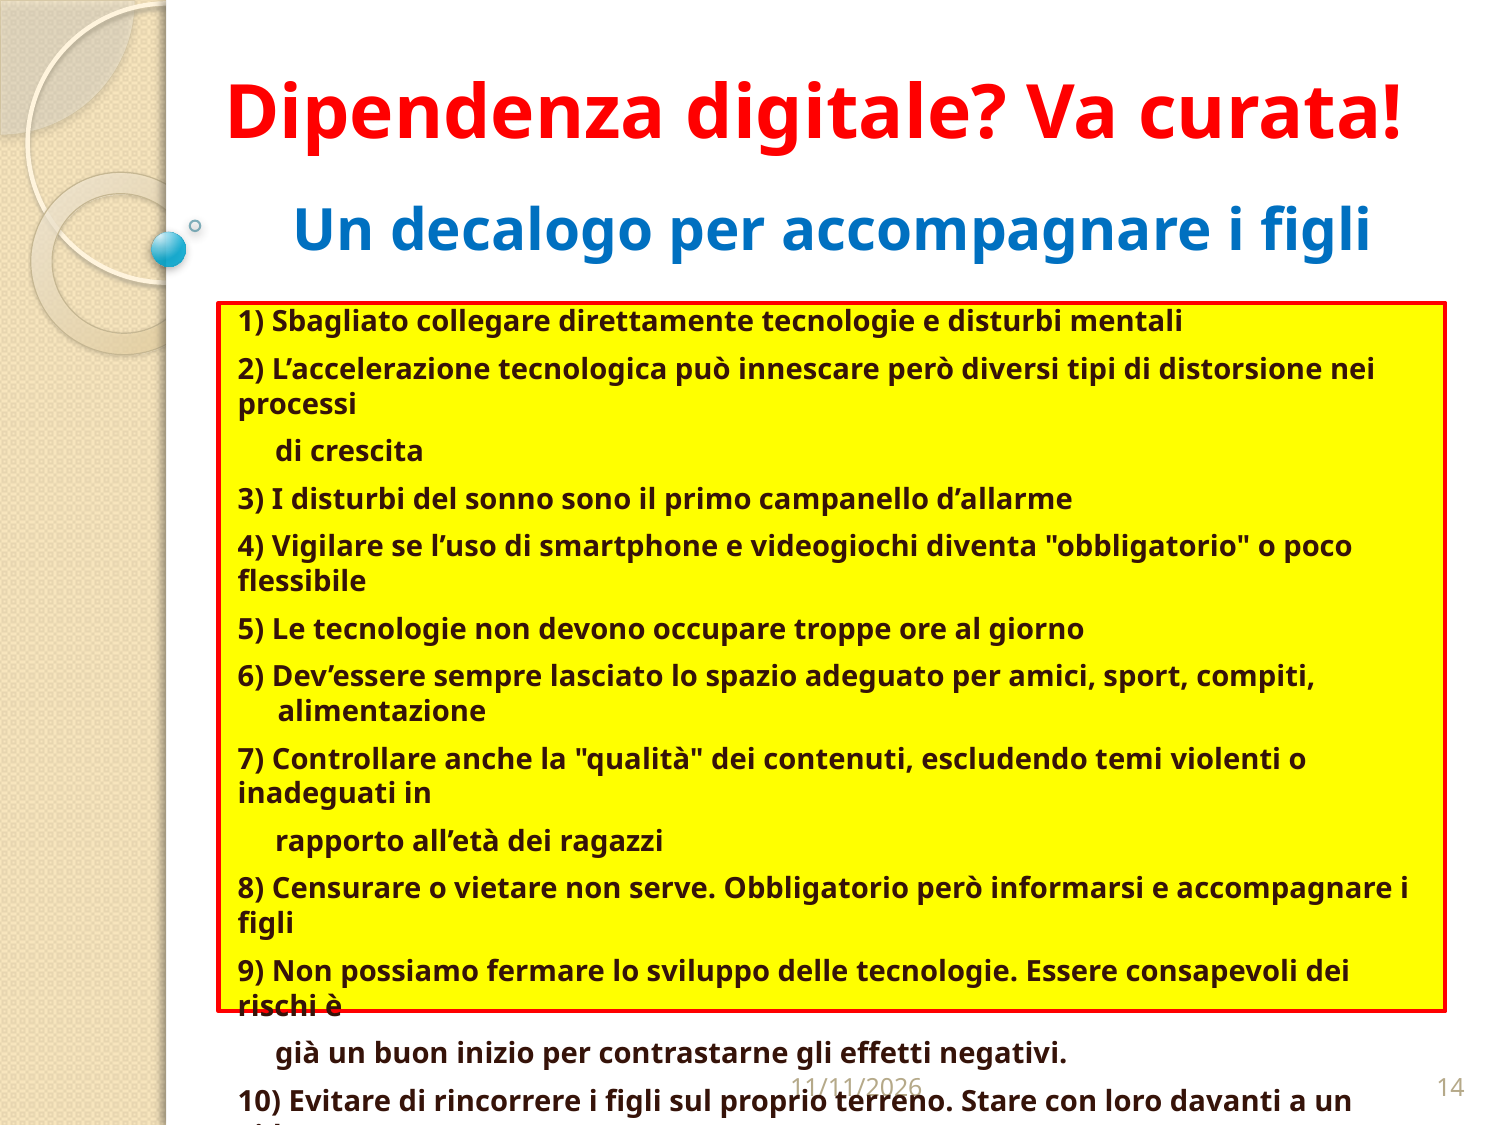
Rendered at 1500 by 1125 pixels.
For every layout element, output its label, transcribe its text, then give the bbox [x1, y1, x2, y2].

subtitle 1) Sbagliato collegare direttamente tecnologie e disturbi mentali 2) L’accelerazione tecnologica può innescare però diversi tipi di distorsione nei processi di crescita 3) I disturbi del sonno sono il primo campanello d’allarme 4) Vigilare se l’uso di smartphone e videogiochi diventa "obbligatorio" o poco flessibile 5) Le tecnologie non devono occupare troppe ore al giorno 6) Dev’essere sempre lasciato lo spazio adeguato per amici, sport, compiti, alimentazione 7) Controllare anche la "qualità" dei contenuti, escludendo temi violenti o inadeguati in rapporto all’età dei ragazzi 8) Censurare o vietare non serve. Obbligatorio però informarsi e accompagnare i figli 9) Non possiamo fermare lo sviluppo delle tecnologie. Essere consapevoli dei rischi è già un buon inizio per contrastarne gli effetti negativi. 10) Evitare di rincorrere i figli sul proprio terreno. Stare con loro davanti a un video non vuol dire smettere il nostro ruolo di genitori [218, 302, 1446, 1012]
title Dipendenza digitale? Va curata! [206, 42, 1422, 161]
slide_number 14 [1413, 1034, 1488, 1113]
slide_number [587, 1034, 938, 1113]
text_box Un decalogo per accompagnare i figli [206, 184, 1459, 270]
